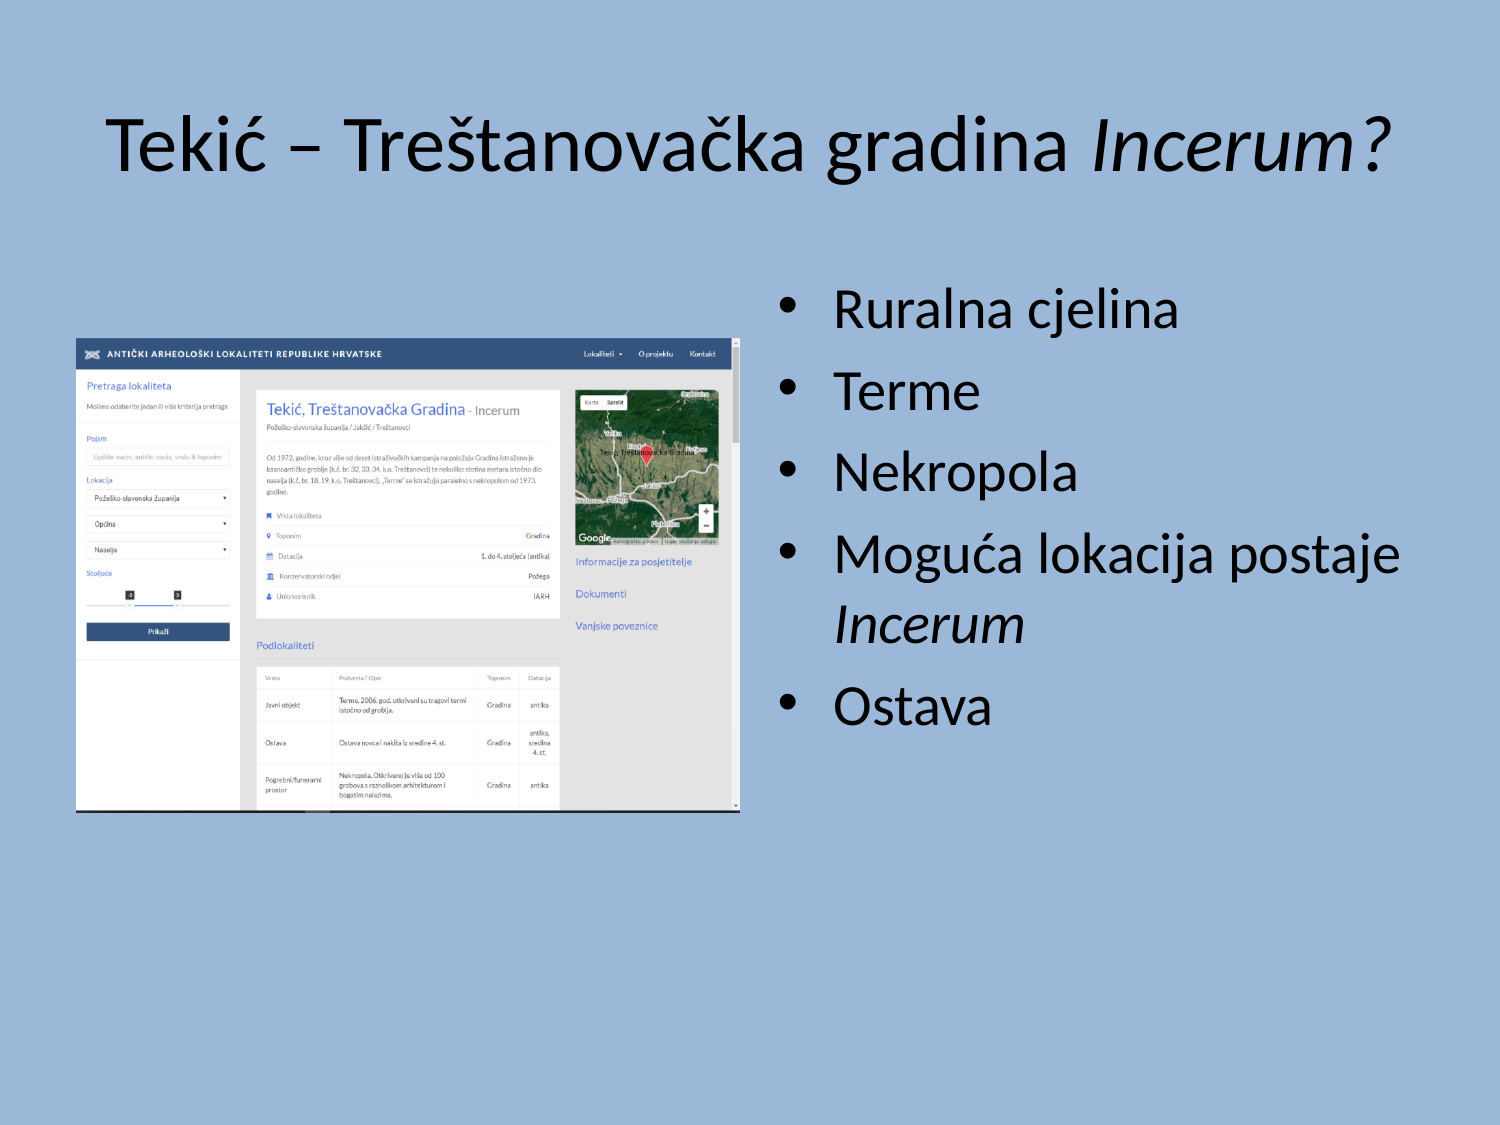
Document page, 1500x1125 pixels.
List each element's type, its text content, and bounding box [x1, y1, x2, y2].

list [76, 337, 740, 814]
list Ruralna cjelina Terme Nekropola Moguća lokacija postaje Incerum Ostava [762, 262, 1425, 1005]
title Tekić – Treštanovačka gradina Incerum? [75, 45, 1425, 233]
